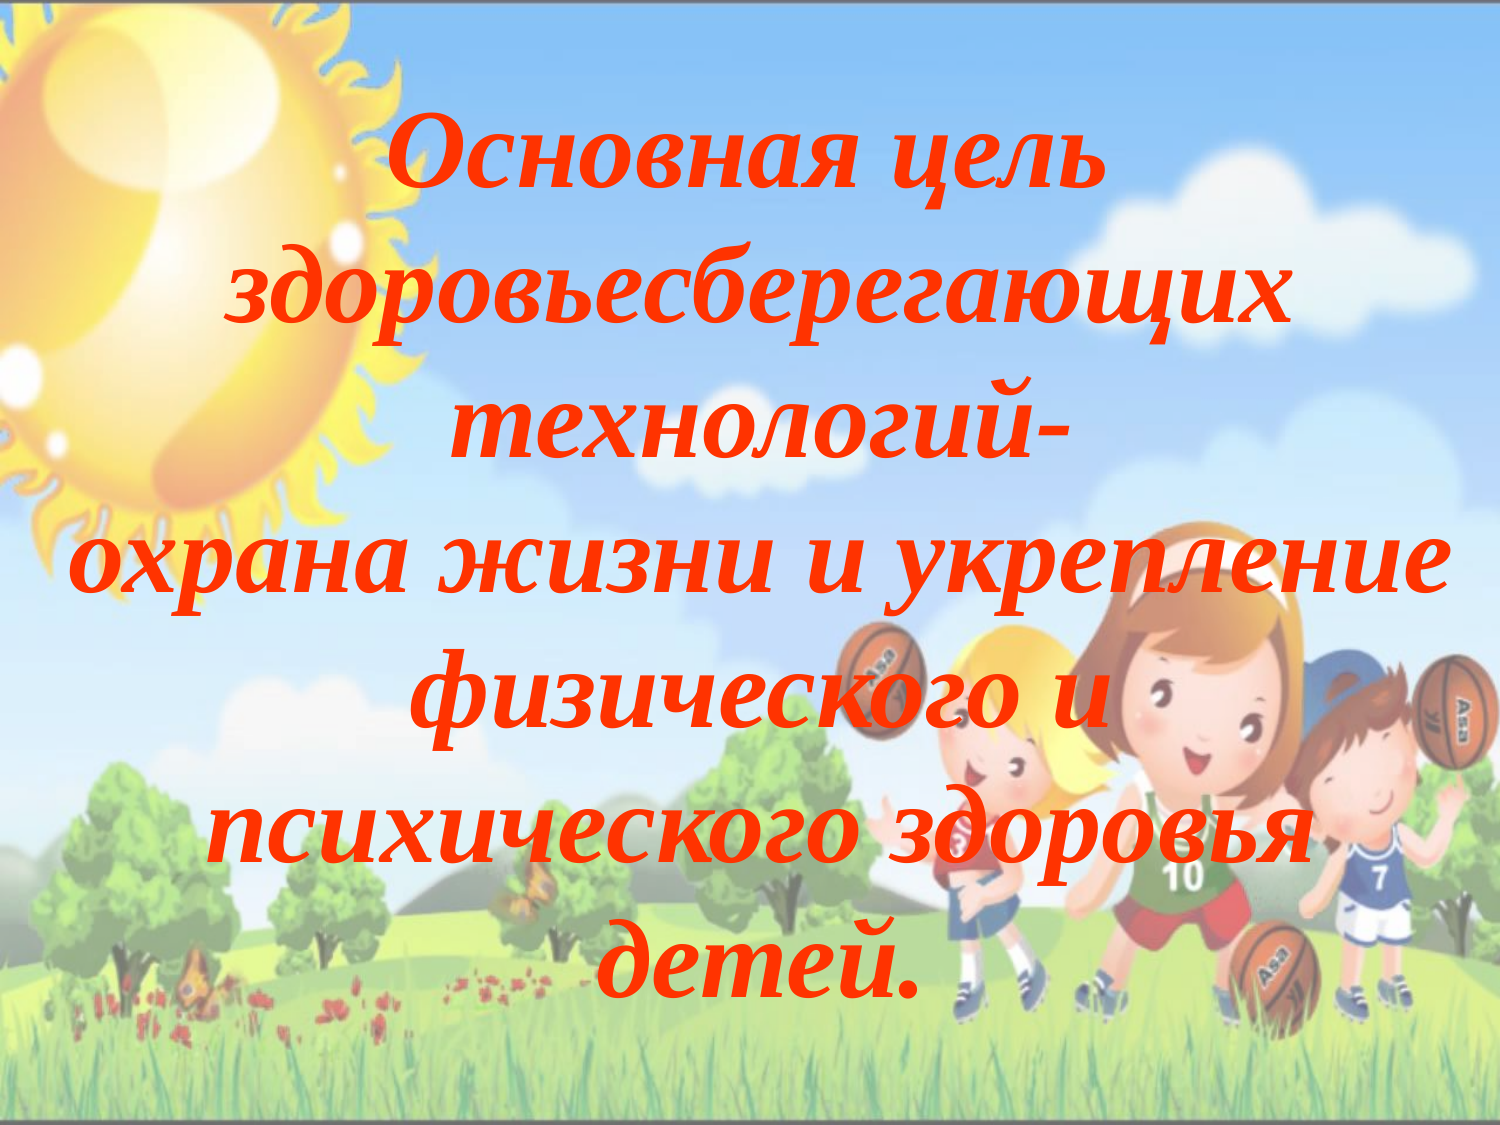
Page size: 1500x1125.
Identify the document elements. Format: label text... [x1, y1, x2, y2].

text_box Основная цель здоровьесберегающих технологий- охрана жизни и укрепление физического и психического здоровья детей. [23, 67, 1500, 1028]
